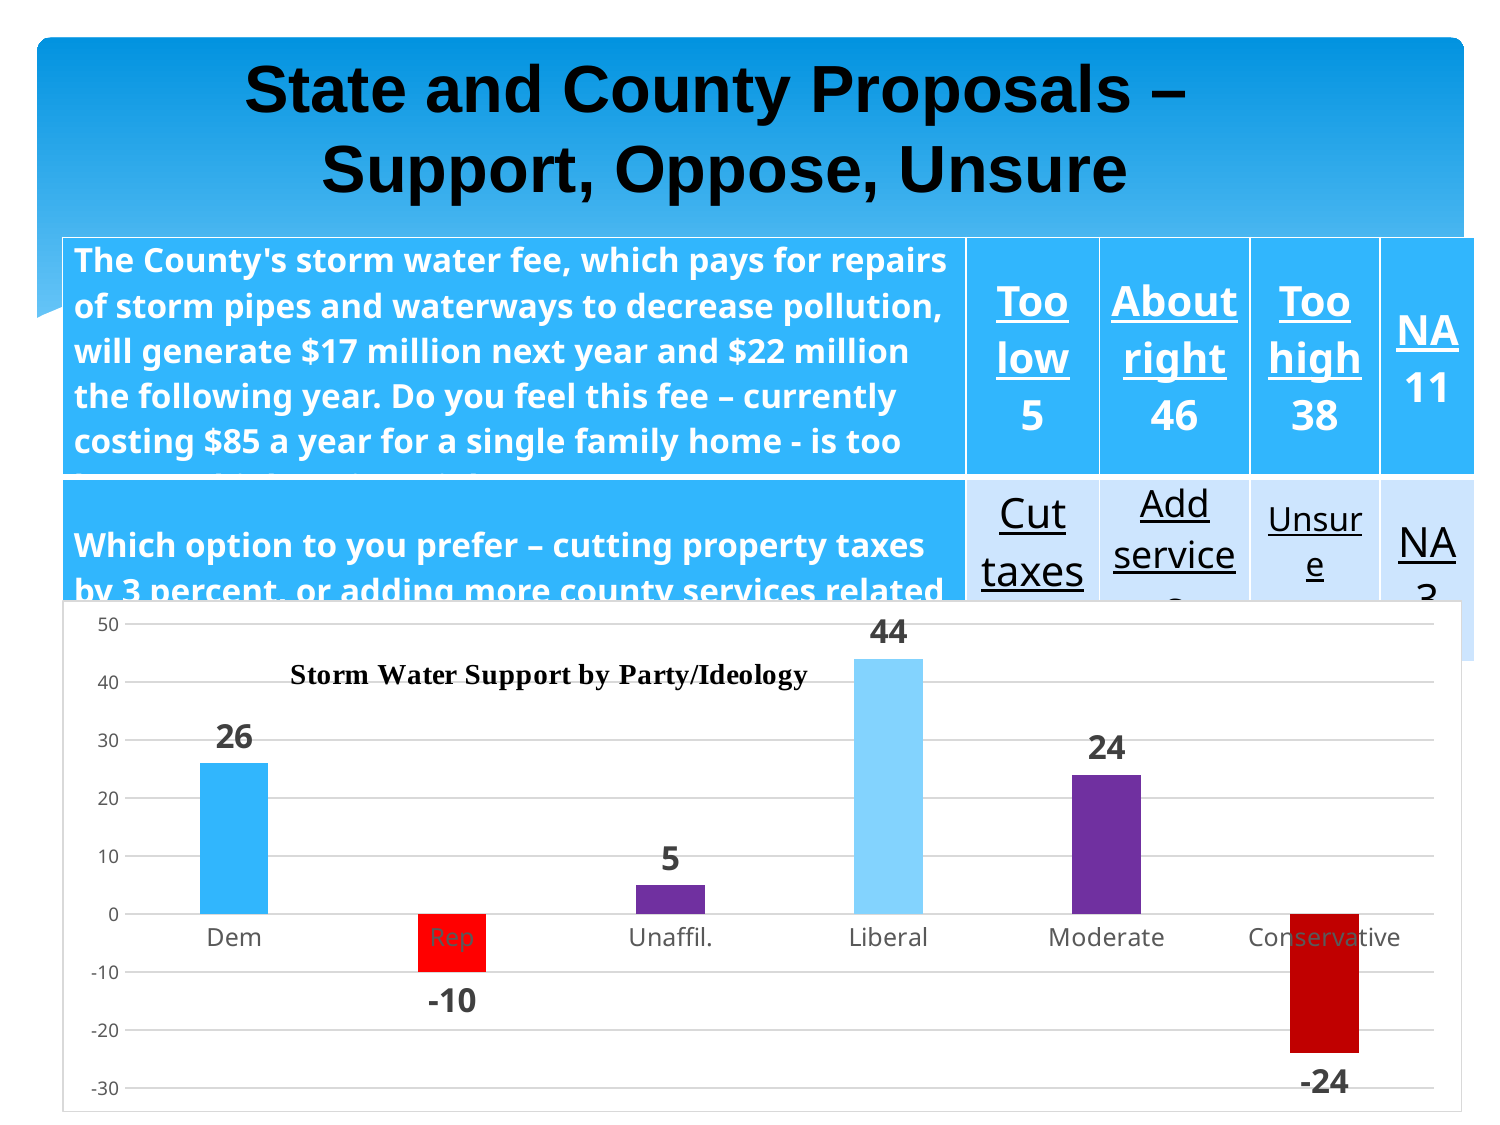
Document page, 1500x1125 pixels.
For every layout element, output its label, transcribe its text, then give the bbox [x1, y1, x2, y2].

table_header About right 46 [1100, 238, 1249, 474]
table_cell Unsure 4 [1251, 480, 1379, 597]
table_header NA 11 [1381, 238, 1474, 474]
chart [62, 599, 1463, 1113]
text_box State and County Proposals – Support, Oppose, Unsure [228, 38, 1223, 214]
table_cell Add services 41 [1100, 480, 1249, 597]
table_cell Which option to you prefer – cutting property taxes by 3 percent, or adding more county services related to education or public safety [63, 480, 965, 597]
table_header The County's storm water fee, which pays for repairs of storm pipes and waterways to decrease pollution, will generate $17 million next year and $22 million the following year. Do you feel this fee – currently costing $85 a year for a single family home - is too low, too high, or just right? [63, 238, 965, 474]
table_cell NA 3 [1381, 480, 1474, 661]
table_cell Cut taxes 52 [967, 480, 1099, 597]
table_header Too high 38 [1251, 238, 1379, 474]
table_header Too low 5 [967, 238, 1099, 474]
